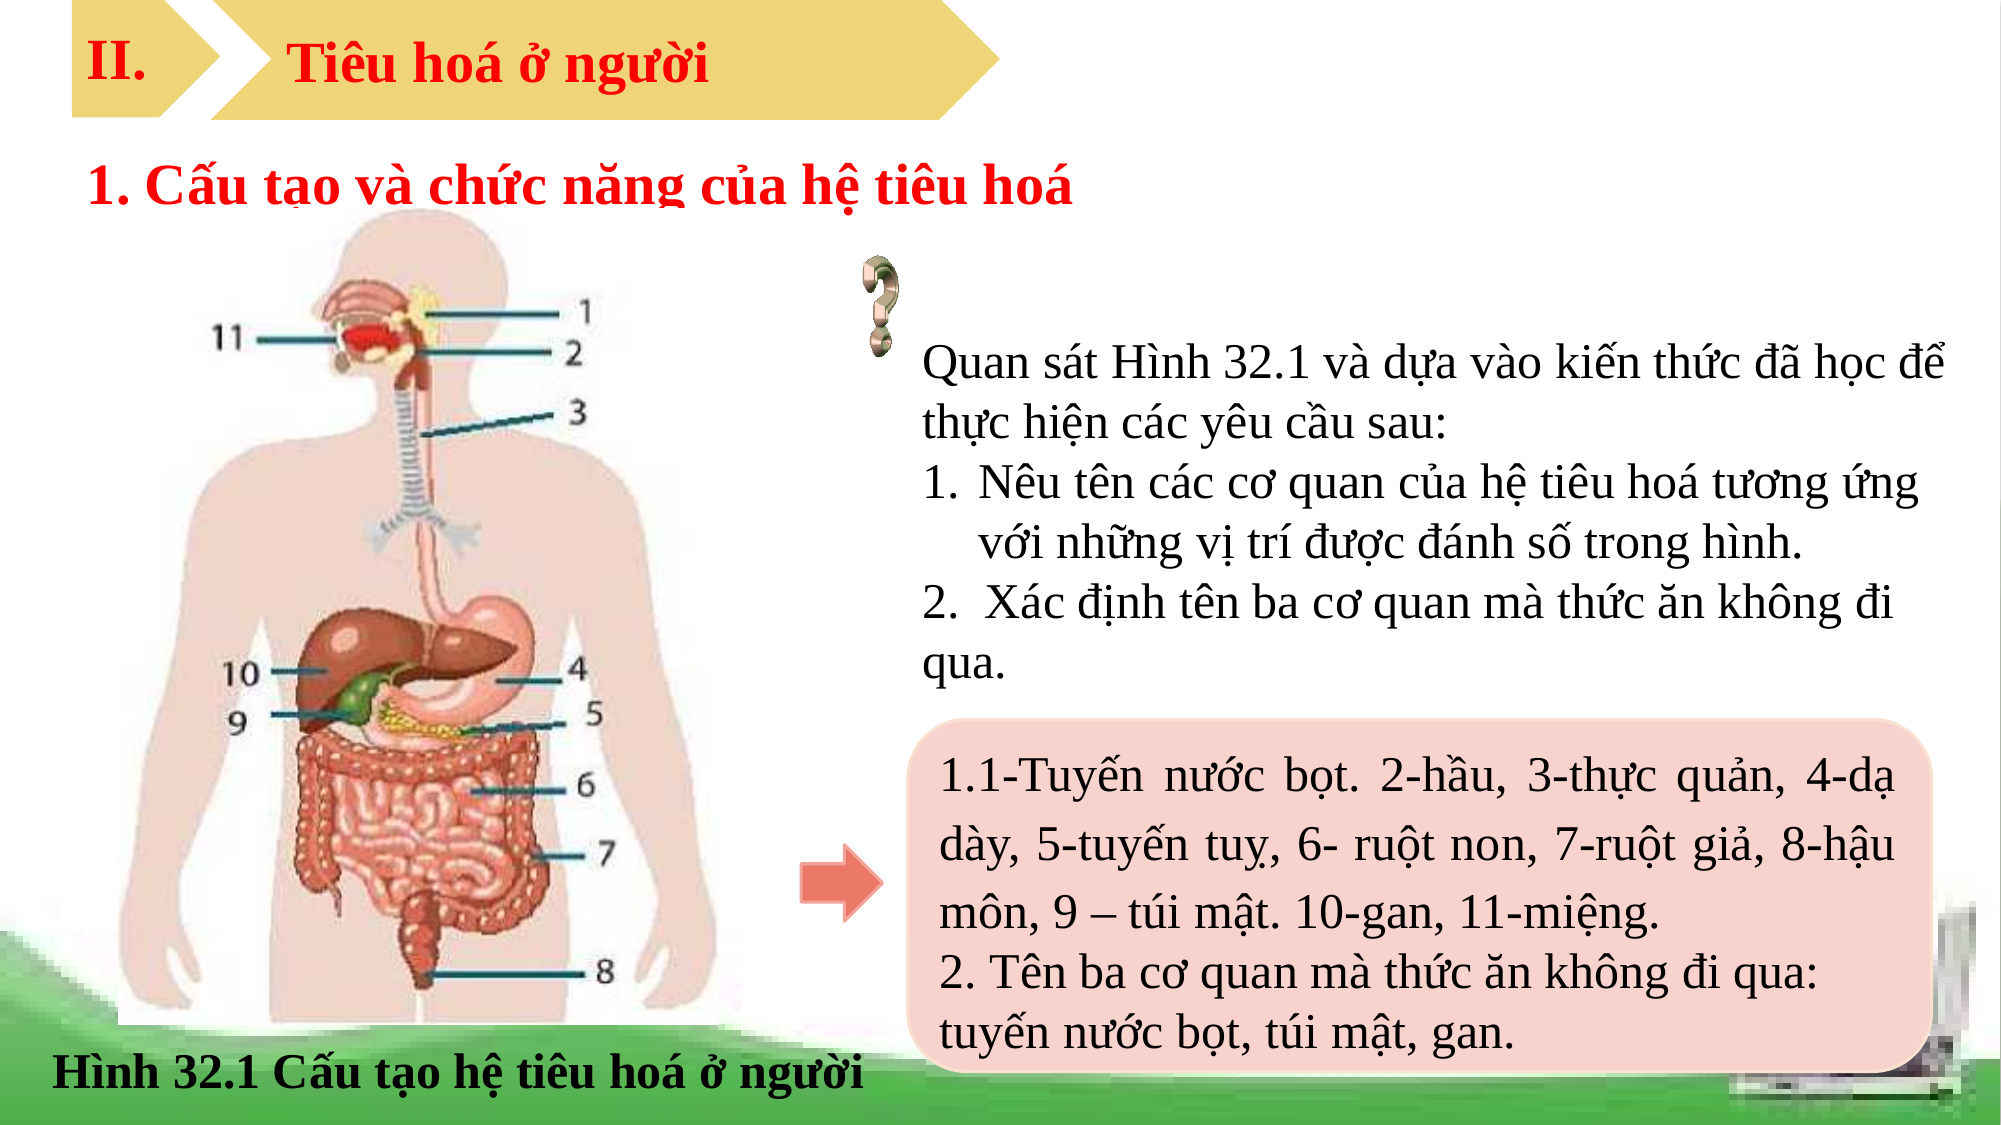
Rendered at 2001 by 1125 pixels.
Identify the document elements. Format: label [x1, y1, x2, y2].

text_box [71, 0, 1001, 121]
picture [0, 0, 2000, 1125]
